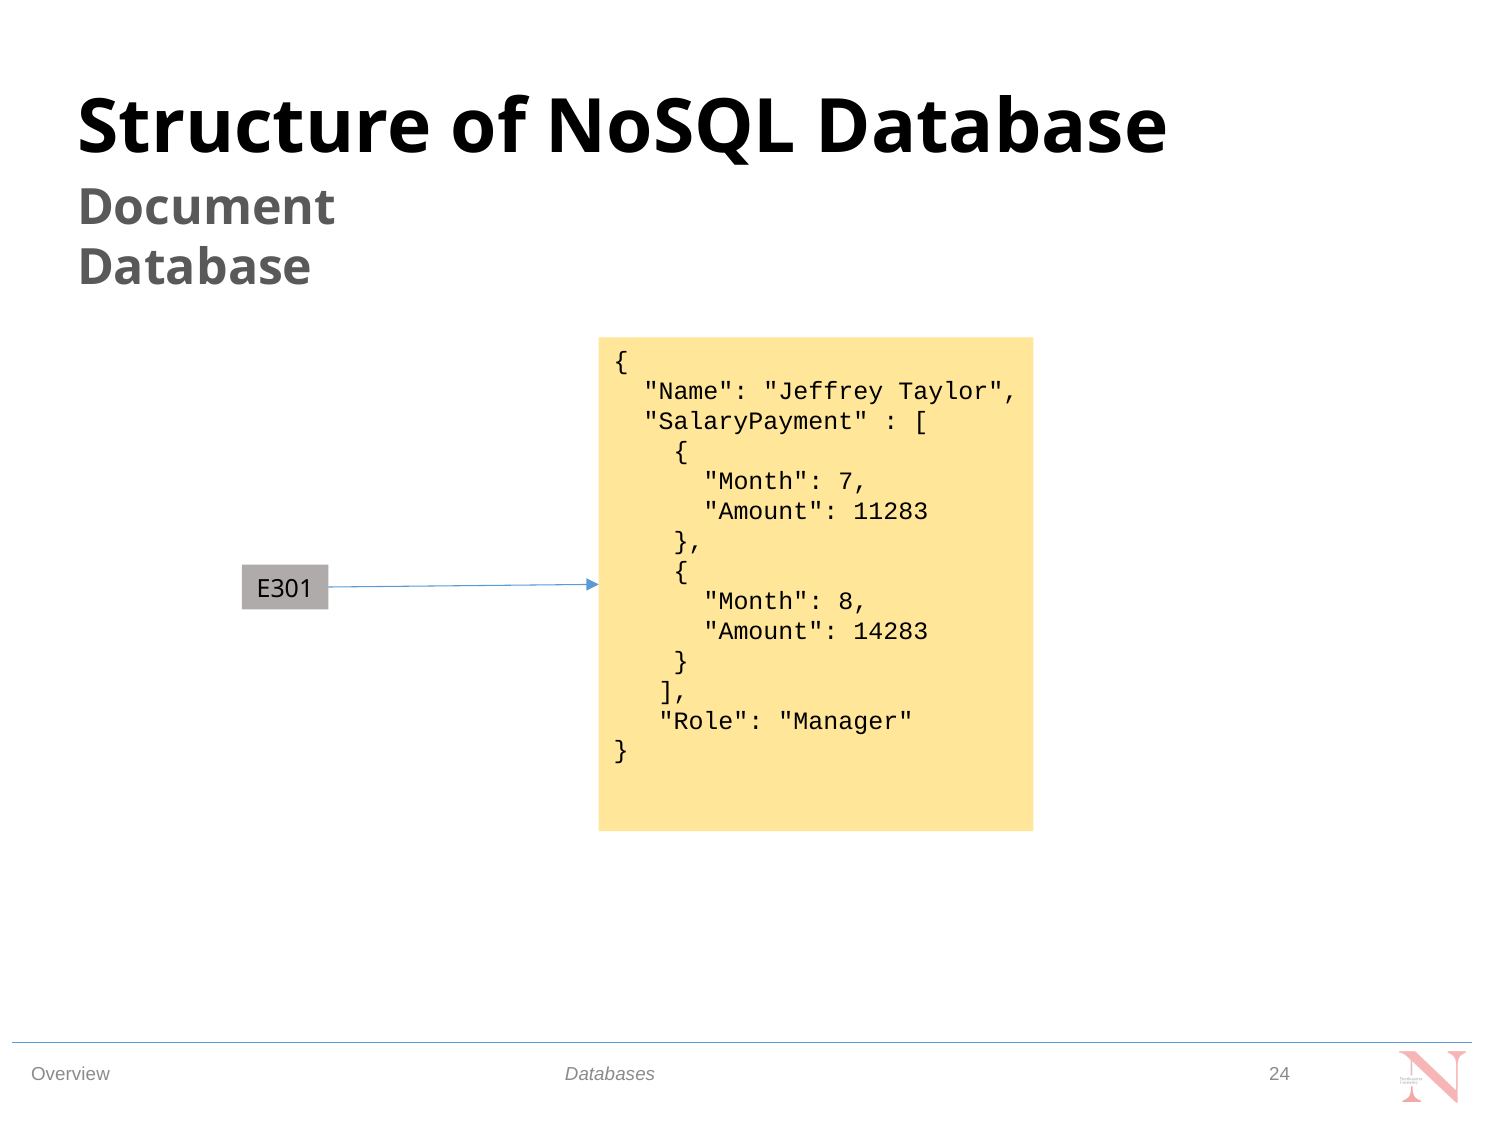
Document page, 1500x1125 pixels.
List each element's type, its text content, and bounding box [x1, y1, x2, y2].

footer Overview [16, 1042, 523, 1103]
text_box E301 [241, 564, 329, 610]
title Structure of NoSQL Database [62, 24, 1438, 232]
slide_number 24 [1148, 1042, 1306, 1103]
text_box Document Database [62, 167, 547, 302]
slide_number Databases [549, 1042, 988, 1103]
text_box { "Name": "Jeffrey Taylor", "SalaryPayment" : [ { "Month": 7, "Amount": 11283 }, { "Month": 8, "Amount": 14283 } ], "Role": "Manager" } [598, 337, 1034, 832]
